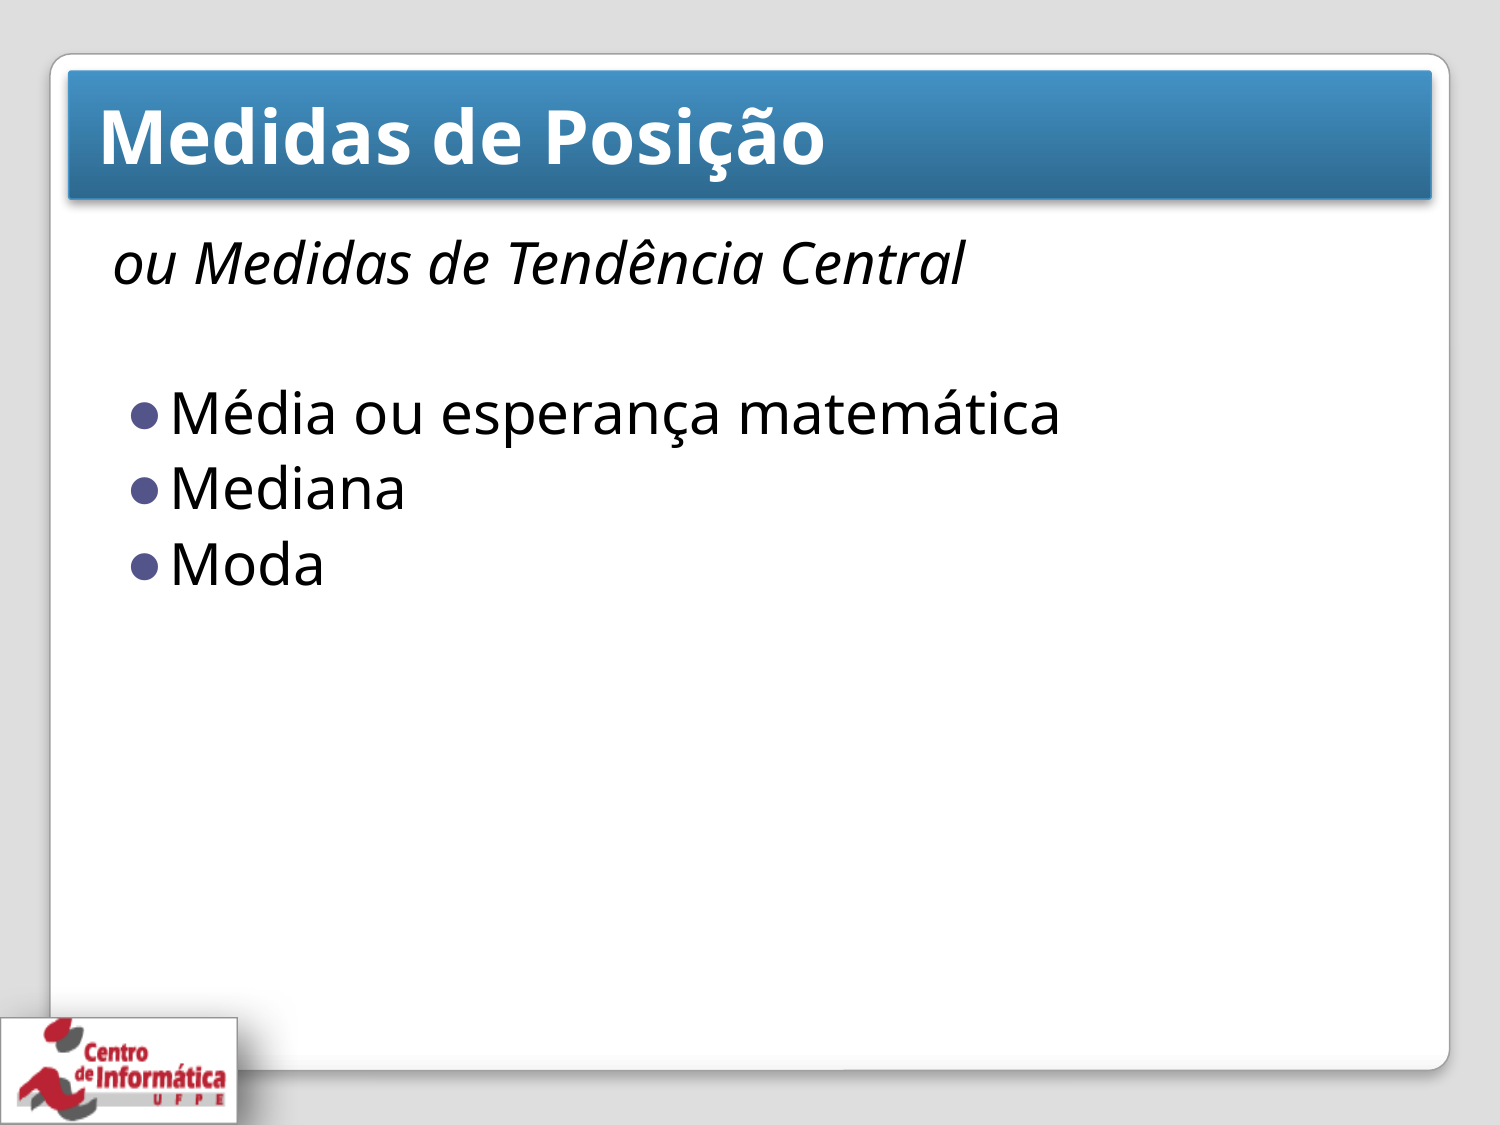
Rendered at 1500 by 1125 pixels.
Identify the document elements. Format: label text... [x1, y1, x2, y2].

picture [0, 1017, 238, 1125]
list ou Medidas de Tendência Central Média ou esperança matemática Mediana Moda [82, 210, 1425, 1008]
title Medidas de Posição [82, 70, 1425, 200]
